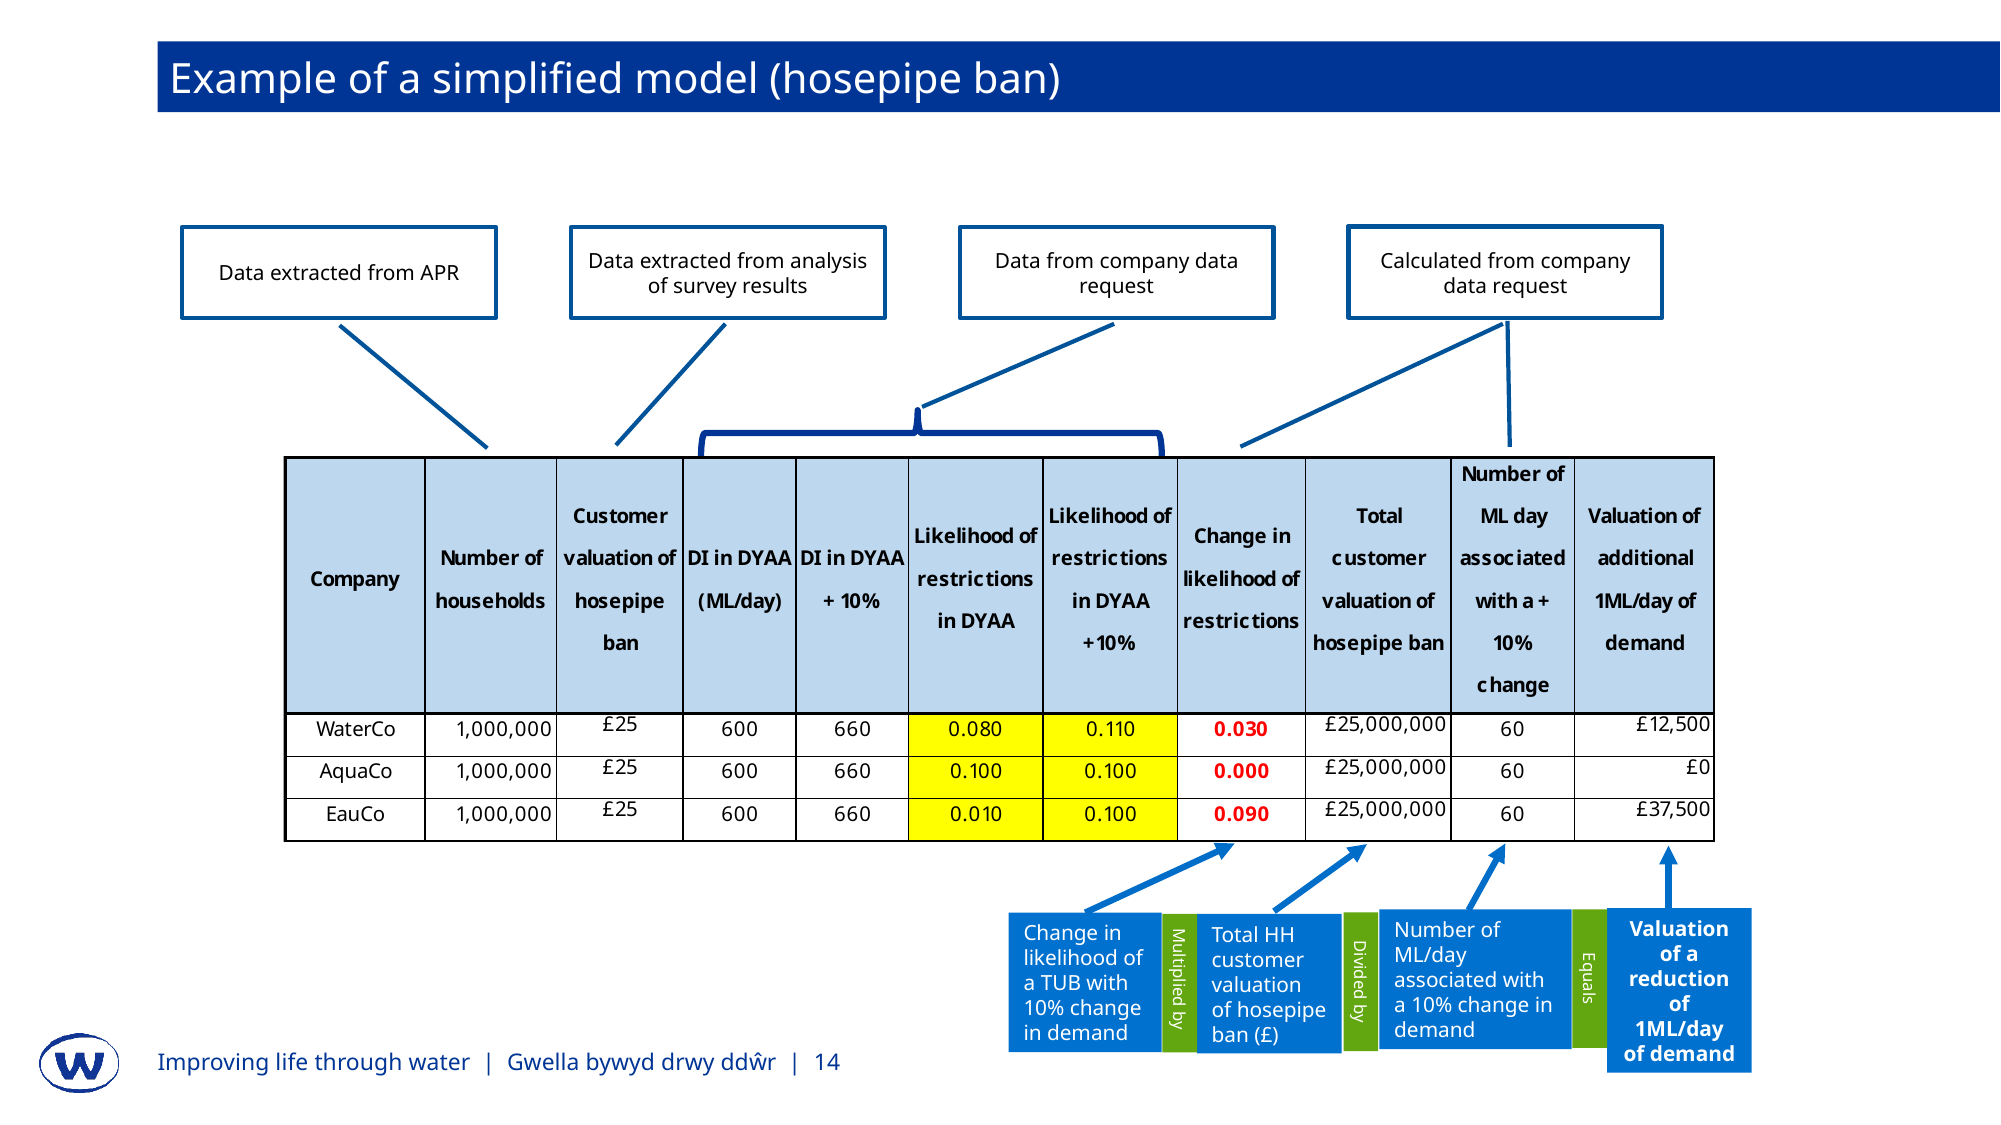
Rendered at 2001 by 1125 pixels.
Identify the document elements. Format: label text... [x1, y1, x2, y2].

picture [283, 455, 1717, 844]
text_box Multiplied by [1162, 922, 1198, 1053]
picture [39, 1033, 119, 1093]
text_box Data from company data request [958, 225, 1276, 320]
text_box Data extracted from APR [338, 323, 489, 450]
text_box Data extracted from analysis of survey results [569, 225, 887, 320]
text_box Data from company data request [921, 321, 1115, 409]
text_box Data extracted from APR [180, 225, 498, 320]
list Example of a simplified model (hosepipe ban) [157, 41, 2000, 113]
text_box Number of ML/day associated with a 10% change in demand [1379, 909, 1572, 1050]
text_box Divided by [1343, 912, 1379, 1052]
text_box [1468, 843, 1506, 911]
text_box Total HH customer valuation of hosepipe ban (£) [1196, 913, 1342, 1054]
text_box Data extracted from analysis of survey results [614, 322, 727, 447]
text_box Calculated from company data request [1346, 225, 1664, 320]
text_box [1273, 843, 1368, 912]
text_box [700, 409, 1163, 454]
text_box [1505, 320, 1512, 447]
text_box Equals [1572, 909, 1608, 1048]
text_box Valuation of a reduction of 1ML/day of demand [1607, 908, 1752, 1073]
text_box Calculated from company data request [1239, 321, 1504, 449]
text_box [1084, 843, 1235, 913]
text_box Change in likelihood of a TUB with 10% change in demand [1008, 912, 1162, 1053]
